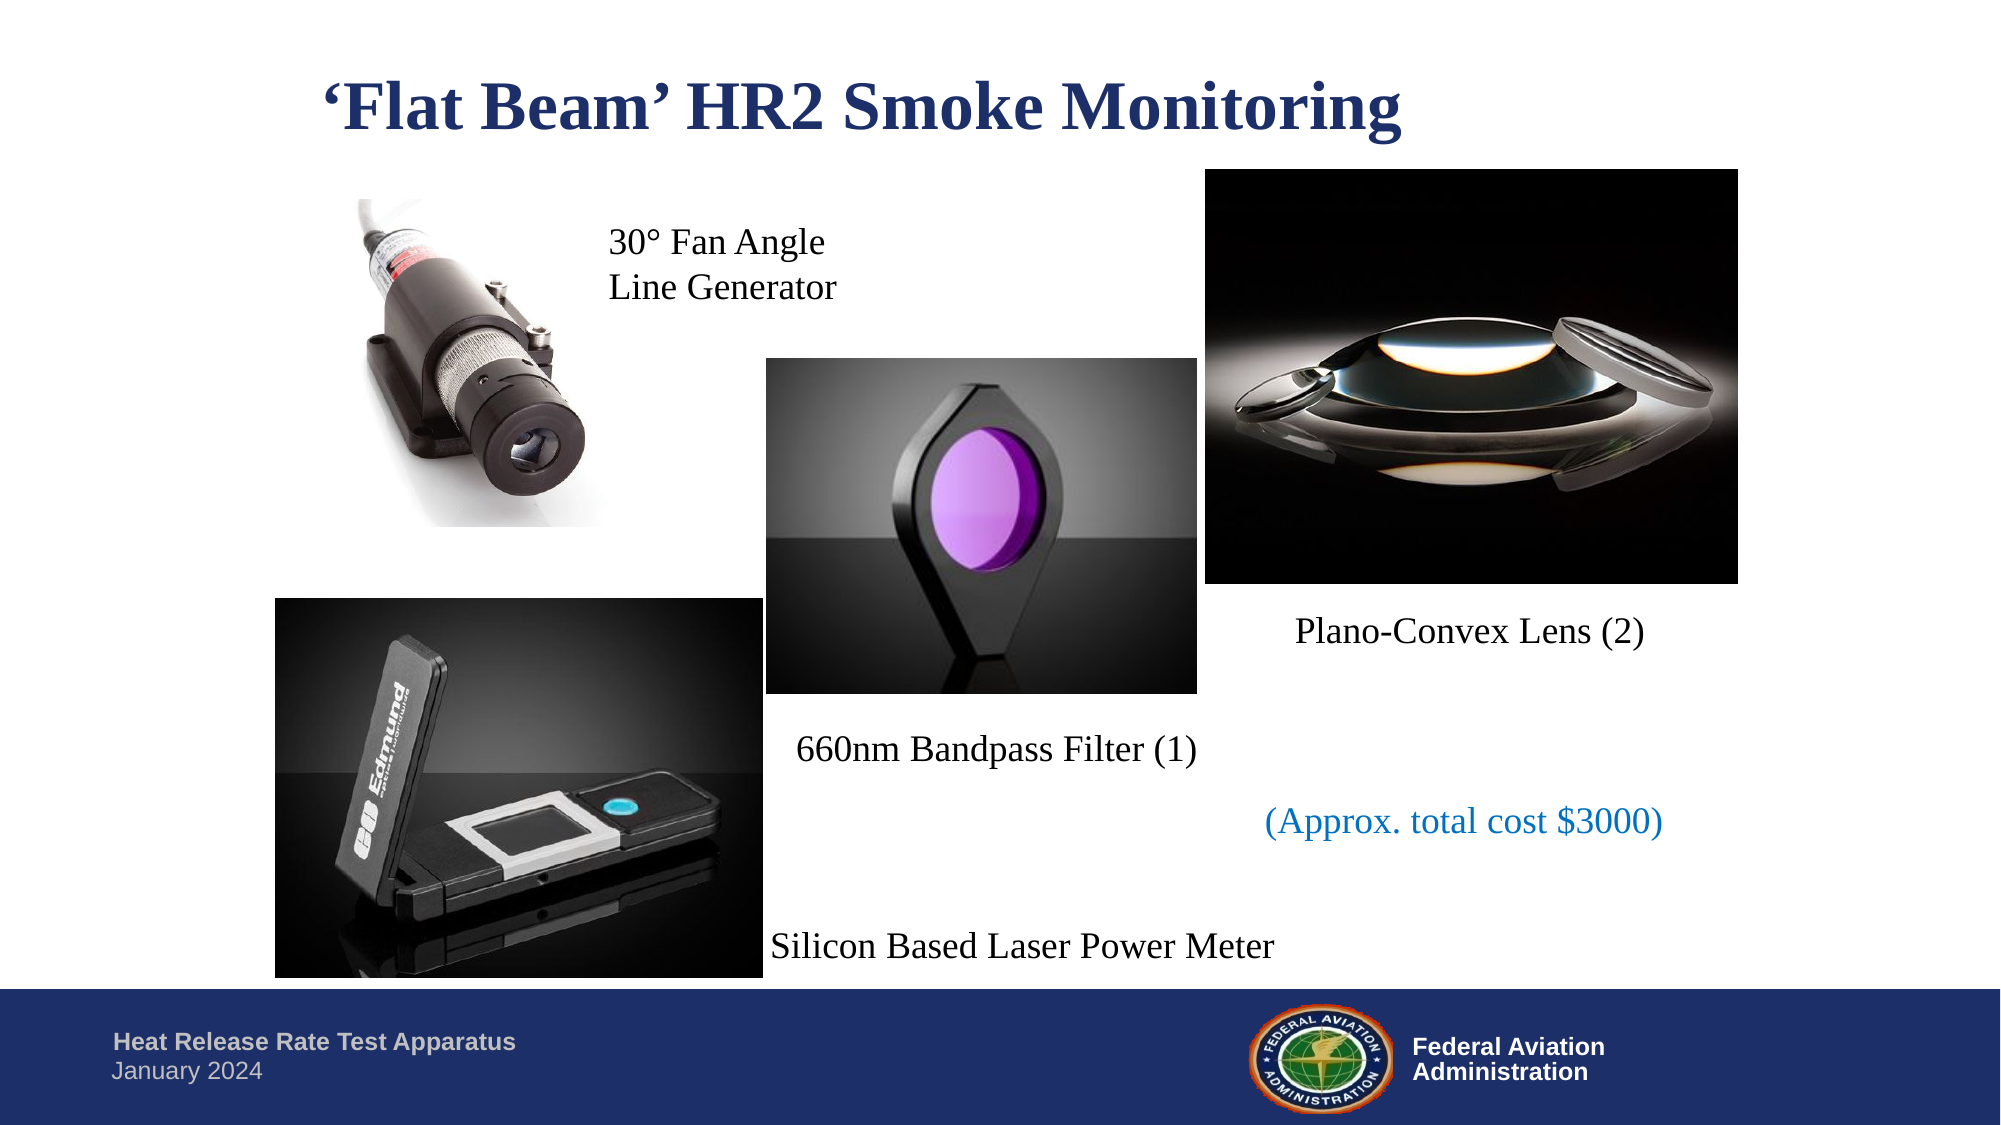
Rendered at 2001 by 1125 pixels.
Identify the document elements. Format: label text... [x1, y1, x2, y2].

text_box (Approx. total cost $3000) [1249, 788, 1695, 848]
text_box Plano-Convex Lens (2) [1279, 598, 1663, 659]
picture [1248, 1004, 1393, 1114]
picture [275, 598, 763, 978]
text_box Silicon Based Laser Power Meter [767, 913, 1300, 974]
text_box 30° Fan Angle Line Generator [687, 209, 857, 315]
text_box 660nm Bandpass Filter (1) [781, 716, 1219, 776]
picture [1204, 169, 1738, 584]
text_box ‘Flat Beam’ HR2 Smoke Monitoring [305, 51, 1695, 152]
picture [262, 199, 684, 527]
picture [766, 358, 1197, 694]
